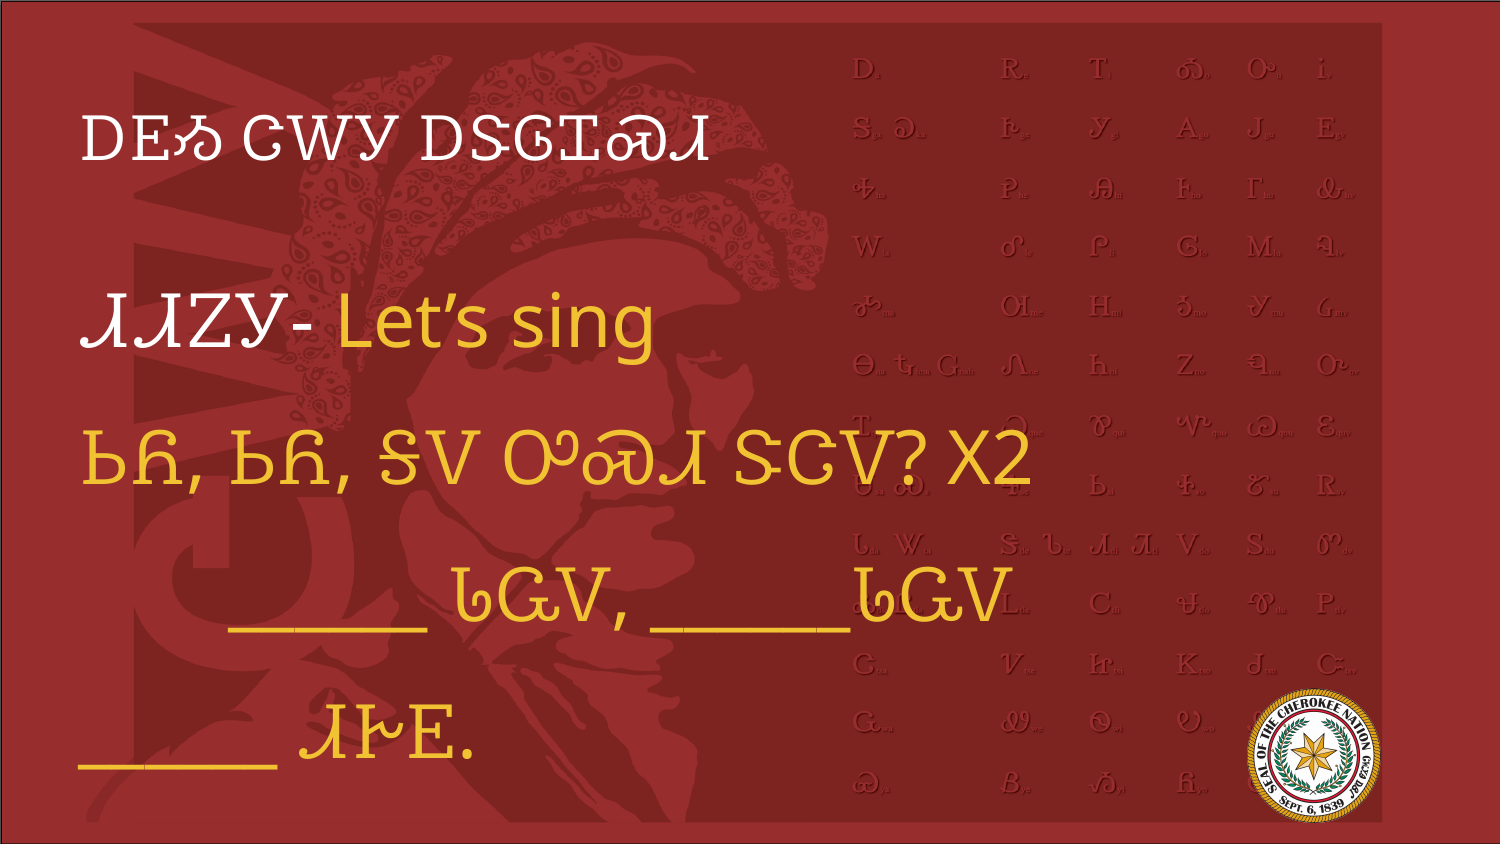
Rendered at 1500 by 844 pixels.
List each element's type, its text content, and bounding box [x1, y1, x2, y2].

picture [0, 0, 1500, 844]
list ᏗᏗᏃᎩ- Let’s sing ᏏᏲ, ᏏᏲ, ᎦᏙ ᎤᏍᏗ ᏕᏣᏙ? X2 ______ ᏓᏩᏙ, ______ᏓᏩᏙ ______ ᏗᎨᎬ. [63, 244, 1437, 364]
title ᎠᎬᏱ ᏣᎳᎩ ᎠᏕᎶᏆᏍᏗ [63, 75, 1437, 188]
